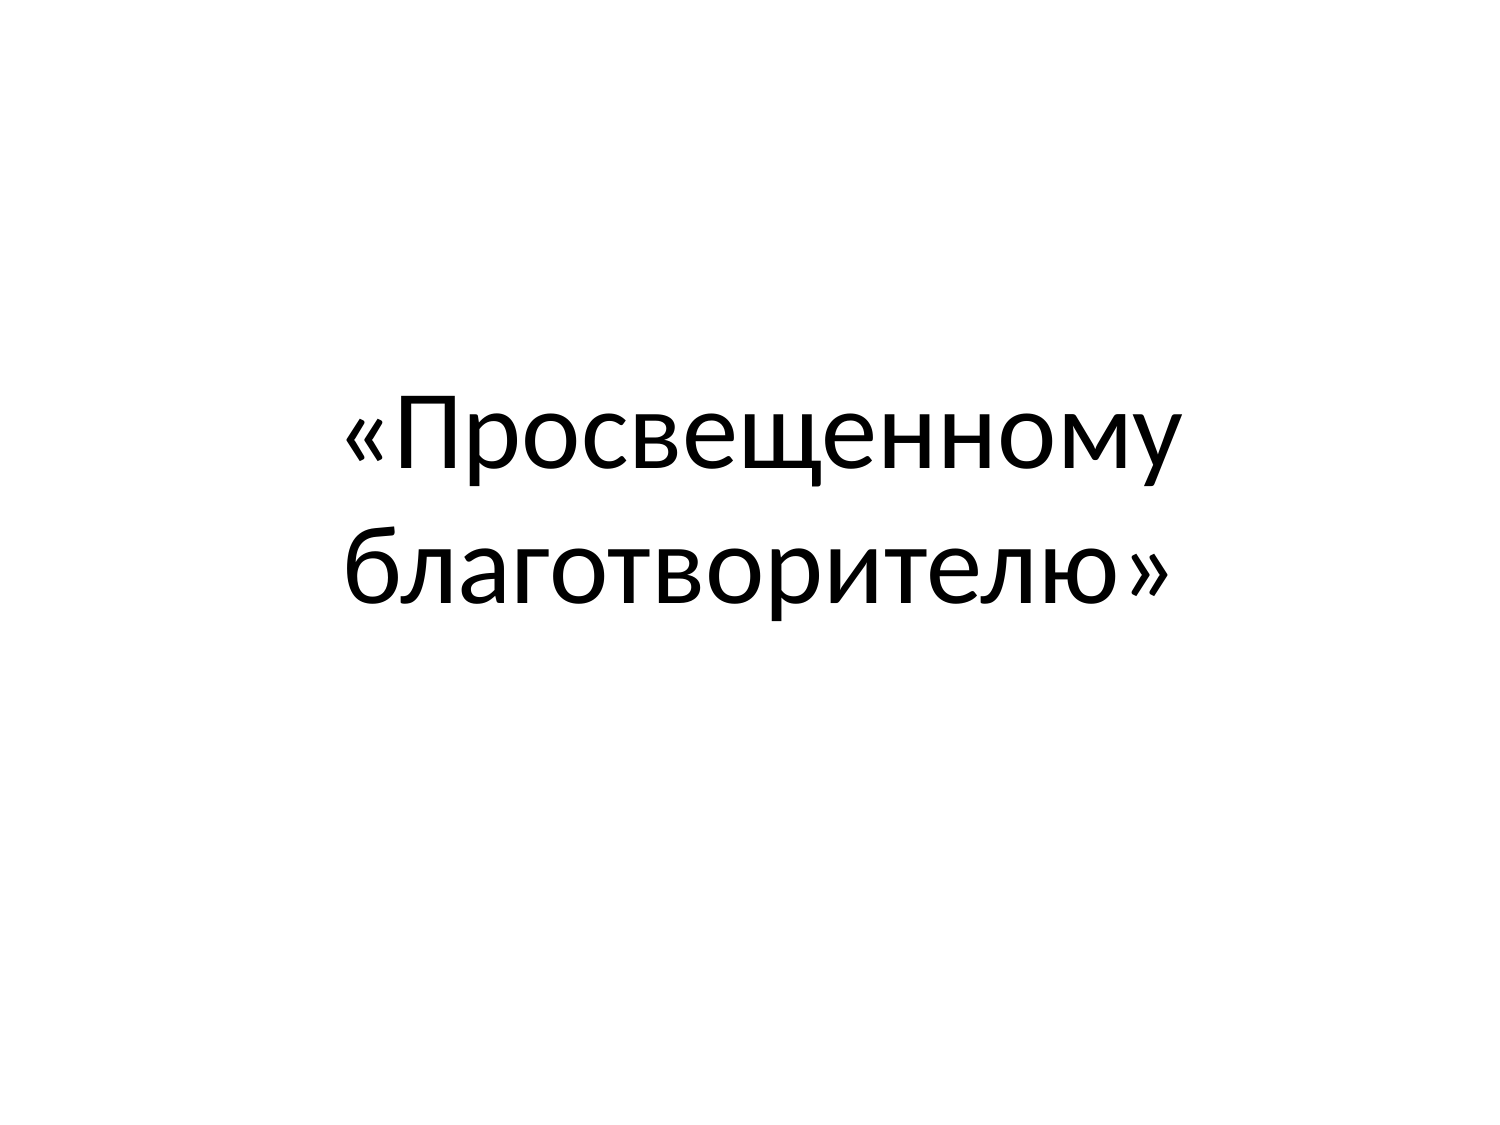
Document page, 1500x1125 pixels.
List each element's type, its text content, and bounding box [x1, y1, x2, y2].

title «Просвещенному благотворителю» [85, 397, 1436, 585]
